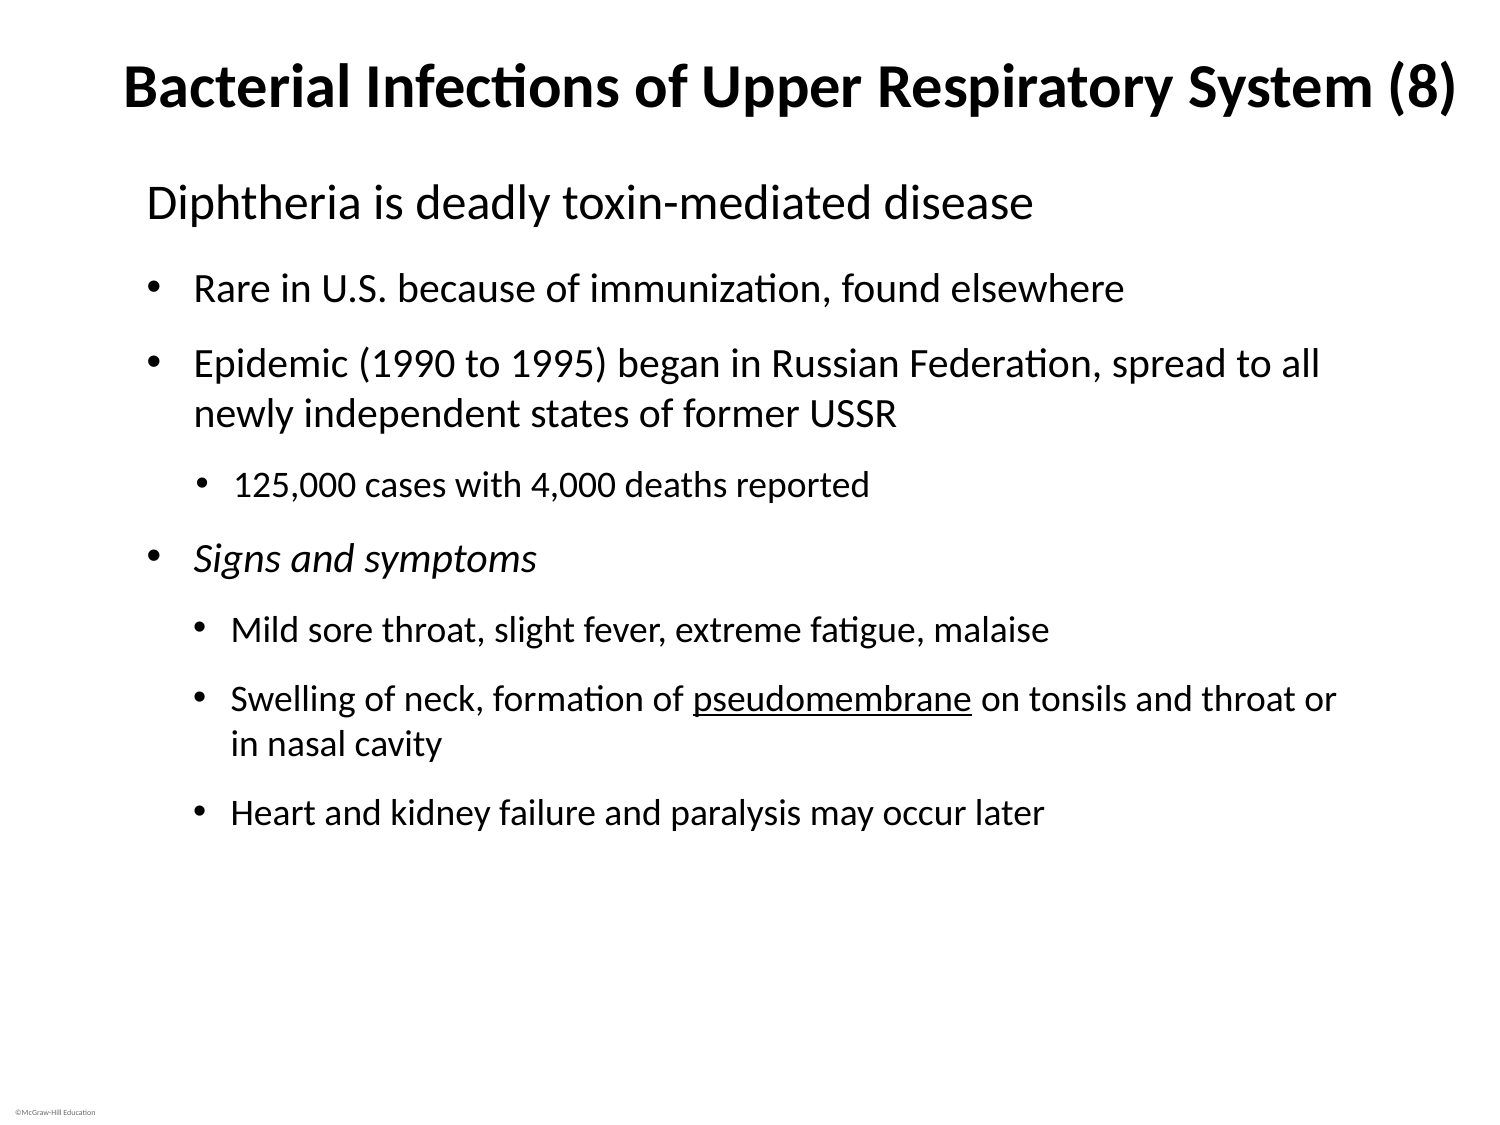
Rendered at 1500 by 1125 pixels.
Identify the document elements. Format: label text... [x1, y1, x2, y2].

title Bacterial Infections of Upper Respiratory System (8) [99, 37, 1485, 138]
list Diphtheria is deadly toxin-mediated disease Rare in U.S. because of immunization, found elsewhere Epidemic (1990 to 1995) began in Russian Federation, spread to all newly independent states of former USSR 125,000 cases with 4,000 deaths reported Signs and symptoms Mild sore throat, slight fever, extreme fatigue, malaise Swelling of neck, formation of pseudomembrane on tonsils and throat or in nasal cavity Heart and kidney failure and paralysis may occur later [131, 162, 1382, 875]
